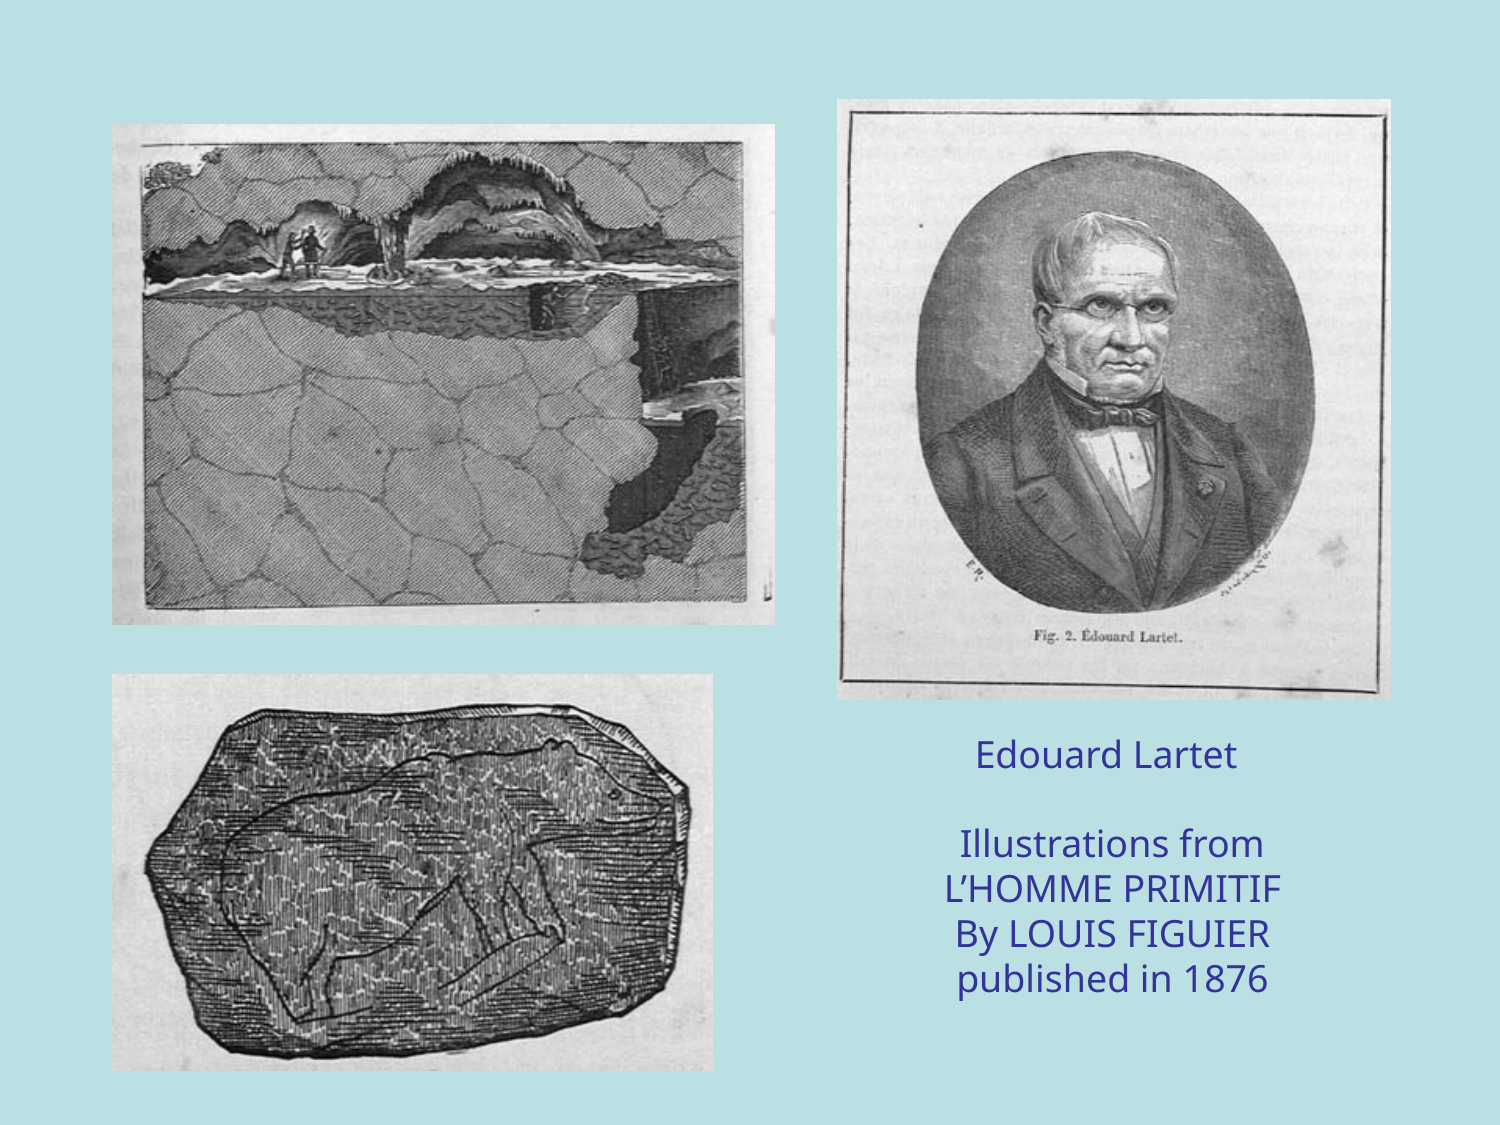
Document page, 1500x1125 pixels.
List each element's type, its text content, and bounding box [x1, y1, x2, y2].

text_box Edouard Lartet [912, 723, 1300, 784]
picture [837, 99, 1391, 701]
picture [112, 674, 713, 1071]
picture [112, 124, 776, 626]
text_box Illustrations from L’HOMME PRIMITIF By LOUIS FIGUIER published in 1876 [862, 812, 1363, 1008]
